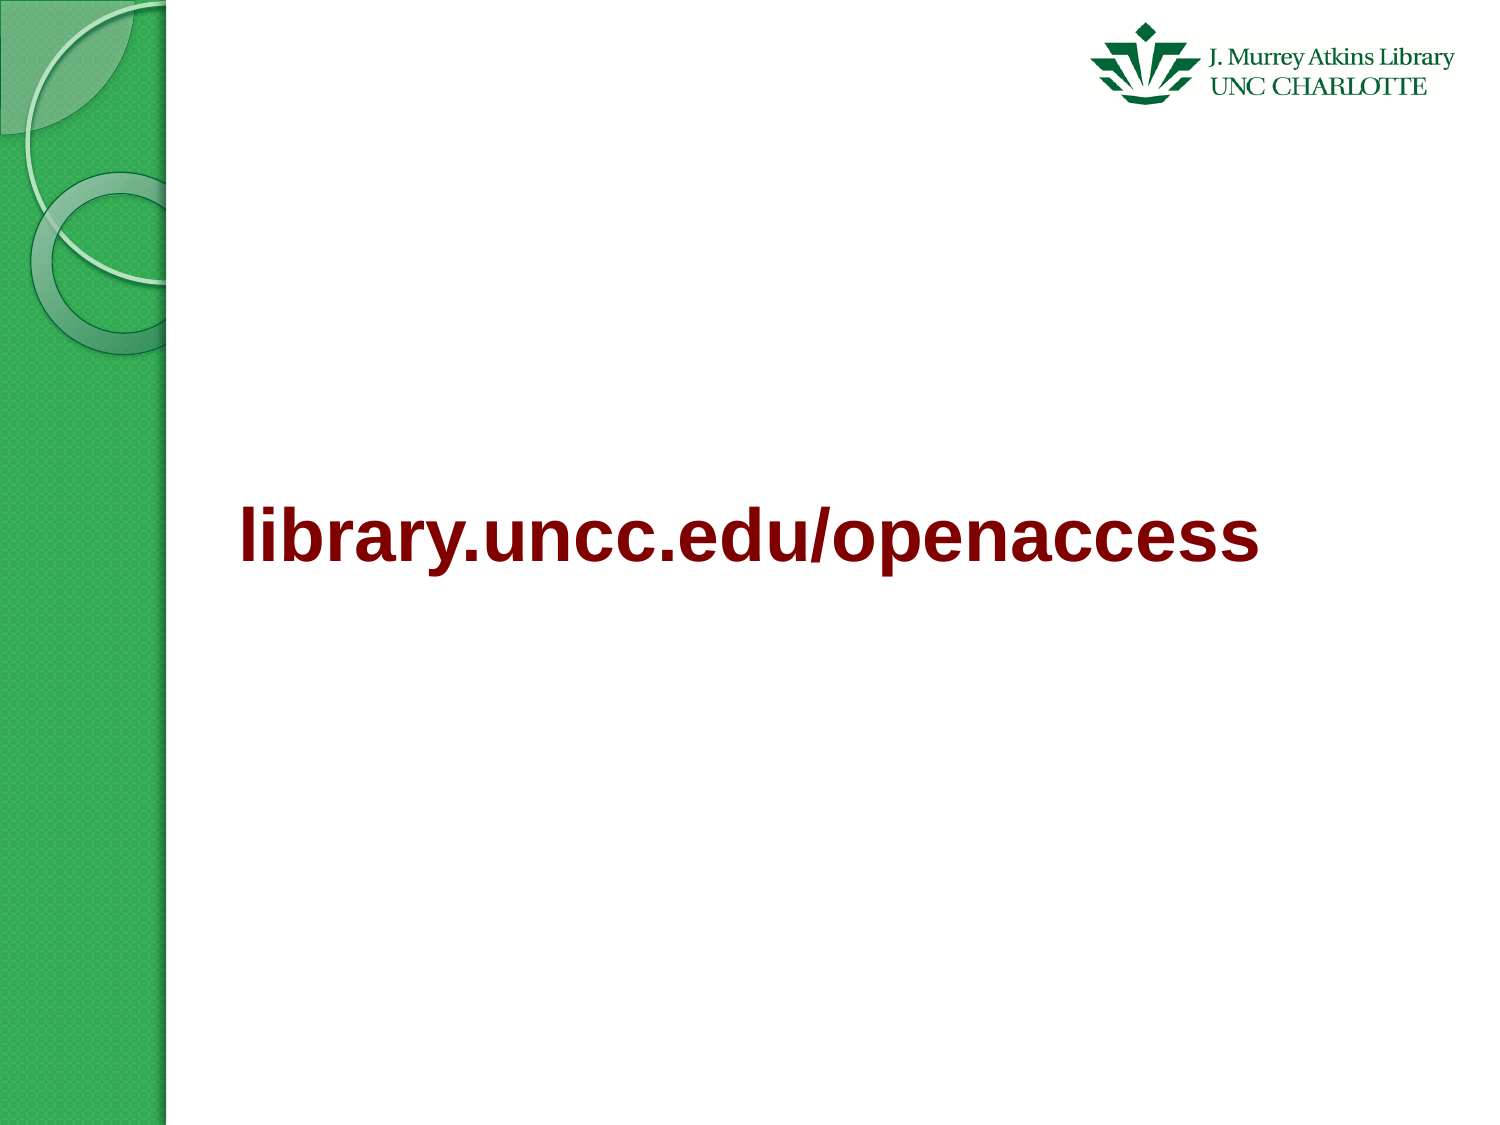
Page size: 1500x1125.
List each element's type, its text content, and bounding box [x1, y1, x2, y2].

picture [1090, 21, 1455, 105]
text_box library.uncc.edu/openaccess [0, 479, 1500, 583]
